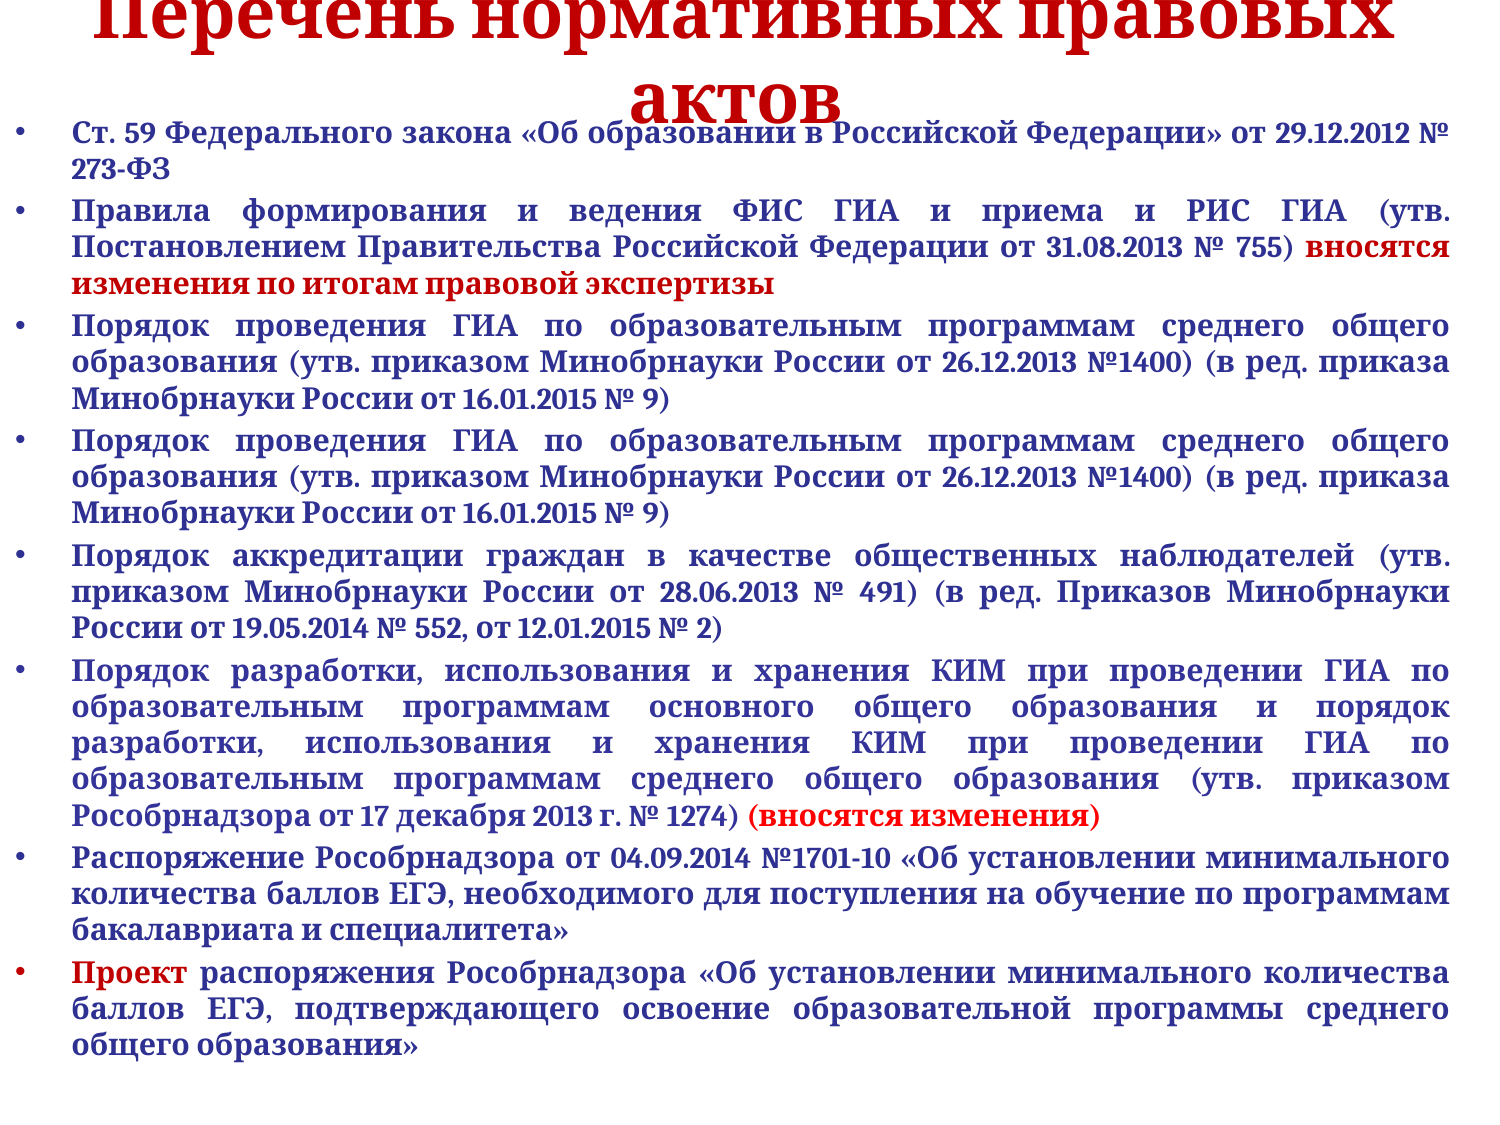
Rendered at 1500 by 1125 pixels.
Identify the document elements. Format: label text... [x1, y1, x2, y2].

list Ст. 59 Федерального закона «Об образовании в Российской Федерации» от 29.12.2012 № 273-ФЗ Правила формирования и ведения ФИС ГИА и приема и РИС ГИА (утв. Постановлением Правительства Российской Федерации от 31.08.2013 № 755) вносятся изменения по итогам правовой экспертизы Порядок проведения ГИА по образовательным программам среднего общего образования (утв. приказом Минобрнауки России от 26.12.2013 №1400) (в ред. приказа Минобрнауки России от 16.01.2015 № 9) Порядок проведения ГИА по образовательным программам среднего общего образования (утв. приказом Минобрнауки России от 26.12.2013 №1400) (в ред. приказа Минобрнауки России от 16.01.2015 № 9) Порядок аккредитации граждан в качестве общественных наблюдателей (утв. приказом Минобрнауки России от 28.06.2013 № 491) (в ред. Приказов Минобрнауки России от 19.05.2014 № 552, от 12.01.2015 № 2) Порядок разработки, использования и хранения КИМ при проведении ГИА по образовательным программам основного общего образования и порядок разработки, использования и хранения КИМ при проведении ГИА по образовательным программам среднего общего образования (утв. приказом Рособрнадзора от 17 декабря 2013 г. № 1274) (вносятся изменения) Распоряжение Рособрнадзора от 04.09.2014 №1701-10 «Об установлении минимального количества баллов ЕГЭ, необходимого для поступления на обучение по программам бакалавриата и специалитета» Проект распоряжения Рособрнадзора «Об установлении минимального количества баллов ЕГЭ, подтверждающего освоение образовательной программы среднего общего образования» [0, 105, 1465, 1090]
title Перечень нормативных правовых актов [35, 0, 1454, 105]
